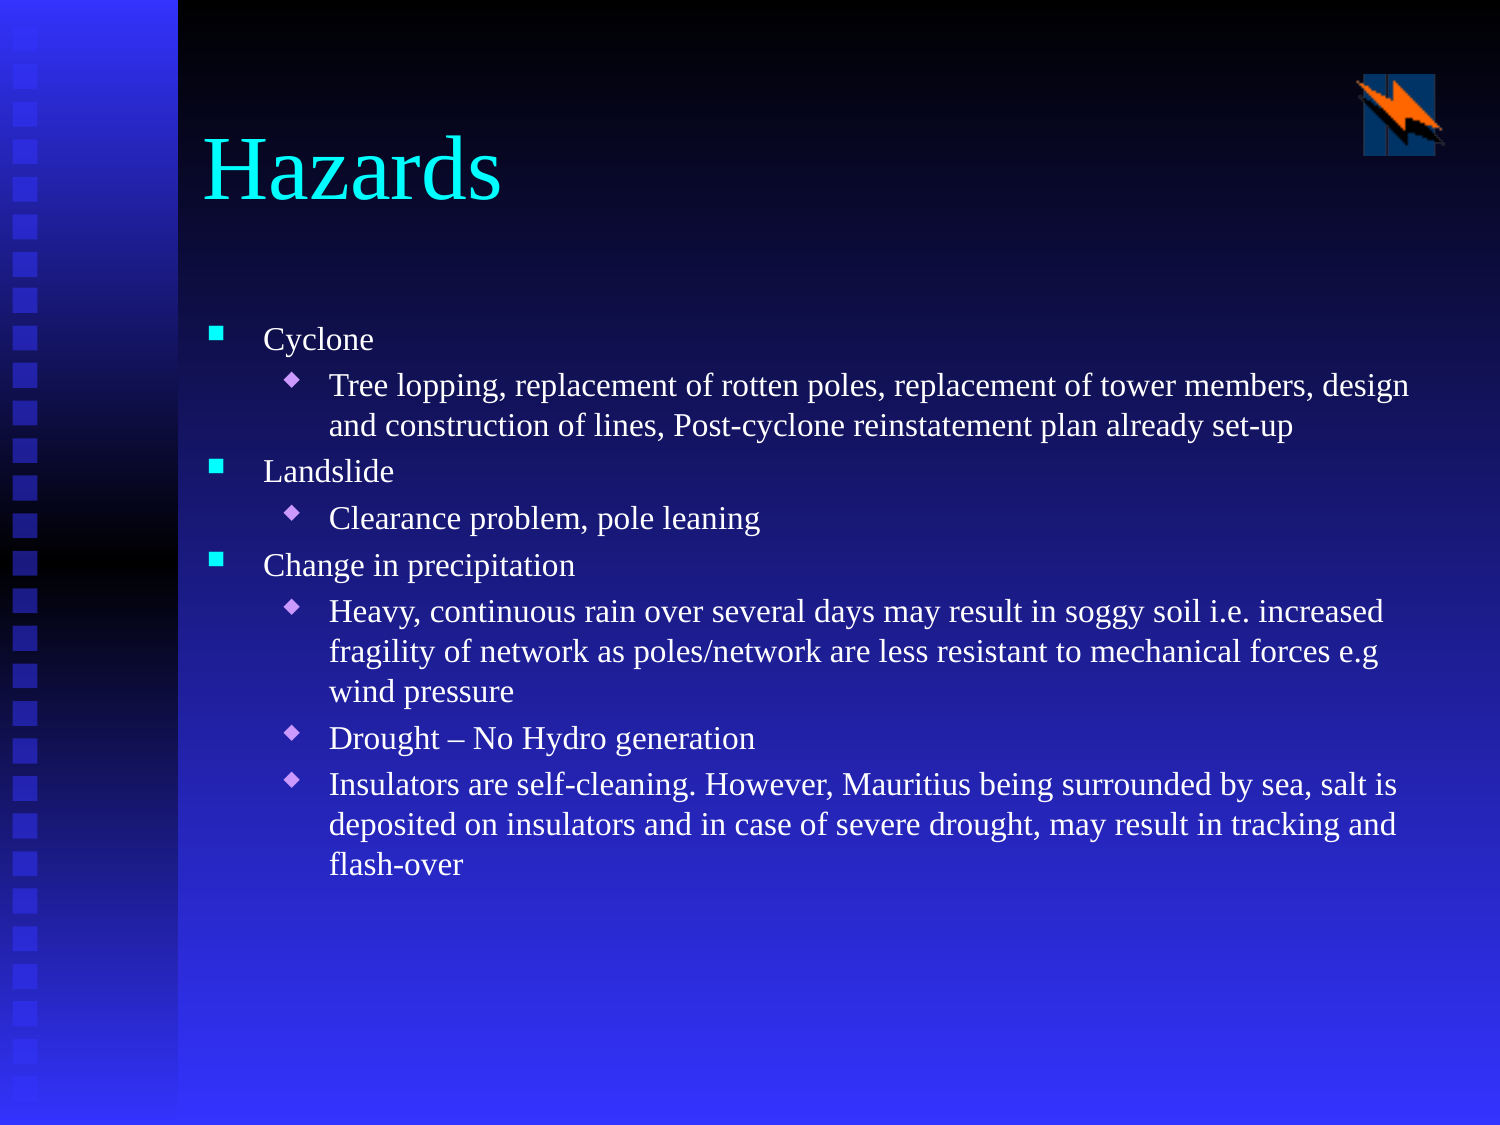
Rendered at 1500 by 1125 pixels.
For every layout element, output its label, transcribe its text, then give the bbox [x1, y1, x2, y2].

title Hazards [187, 99, 1438, 225]
picture [1349, 74, 1451, 156]
list Cyclone Tree lopping, replacement of rotten poles, replacement of tower members, design and construction of lines, Post-cyclone reinstatement plan already set-up Landslide Clearance problem, pole leaning Change in precipitation Heavy, continuous rain over several days may result in soggy soil i.e. increased fragility of network as poles/network are less resistant to mechanical forces e.g wind pressure Drought – No Hydro generation Insulators are self-cleaning. However, Mauritius being surrounded by sea, salt is deposited on insulators and in case of severe drought, may result in tracking and flash-over [191, 262, 1438, 1125]
